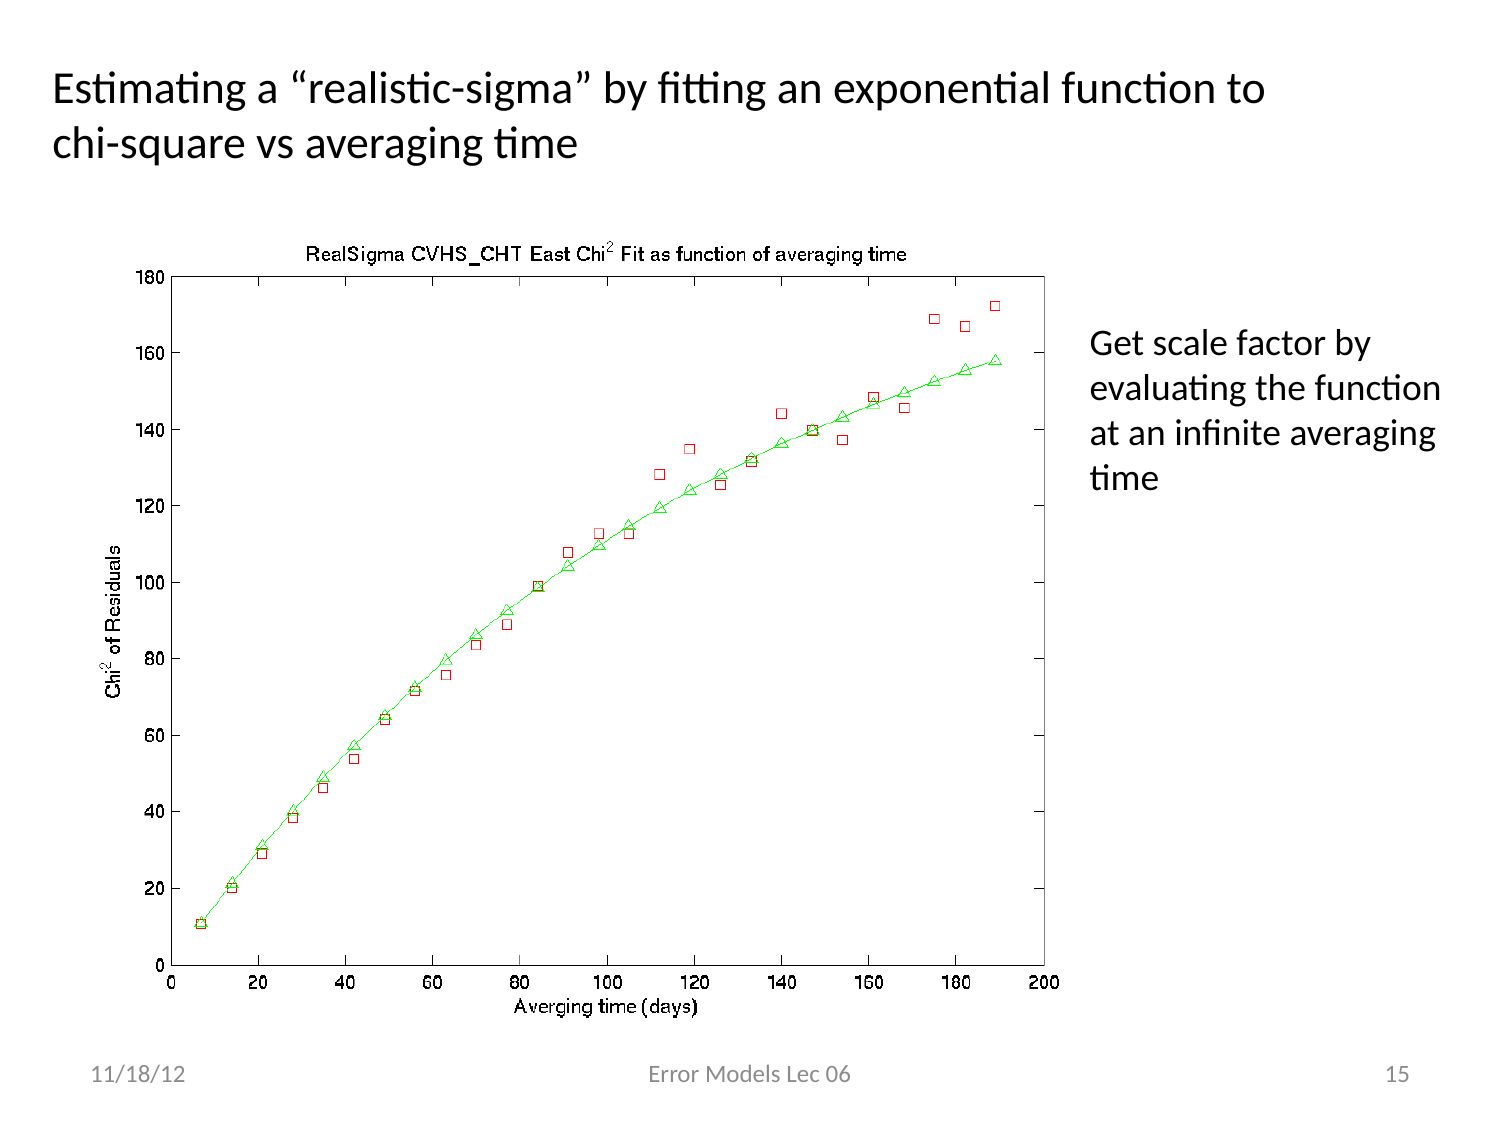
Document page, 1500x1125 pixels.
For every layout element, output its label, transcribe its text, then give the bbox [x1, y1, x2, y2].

text_box Estimating a “realistic-sigma” by fitting an exponential function to chi-square vs averaging time [37, 49, 1350, 175]
slide_number 15 [1074, 1042, 1425, 1103]
text_box Get scale factor by evaluating the function at an infinite averaging time [1154, 310, 1463, 506]
picture [24, 212, 1151, 1057]
footer Error Models Lec 06 [512, 1066, 988, 1103]
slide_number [75, 1066, 425, 1103]
